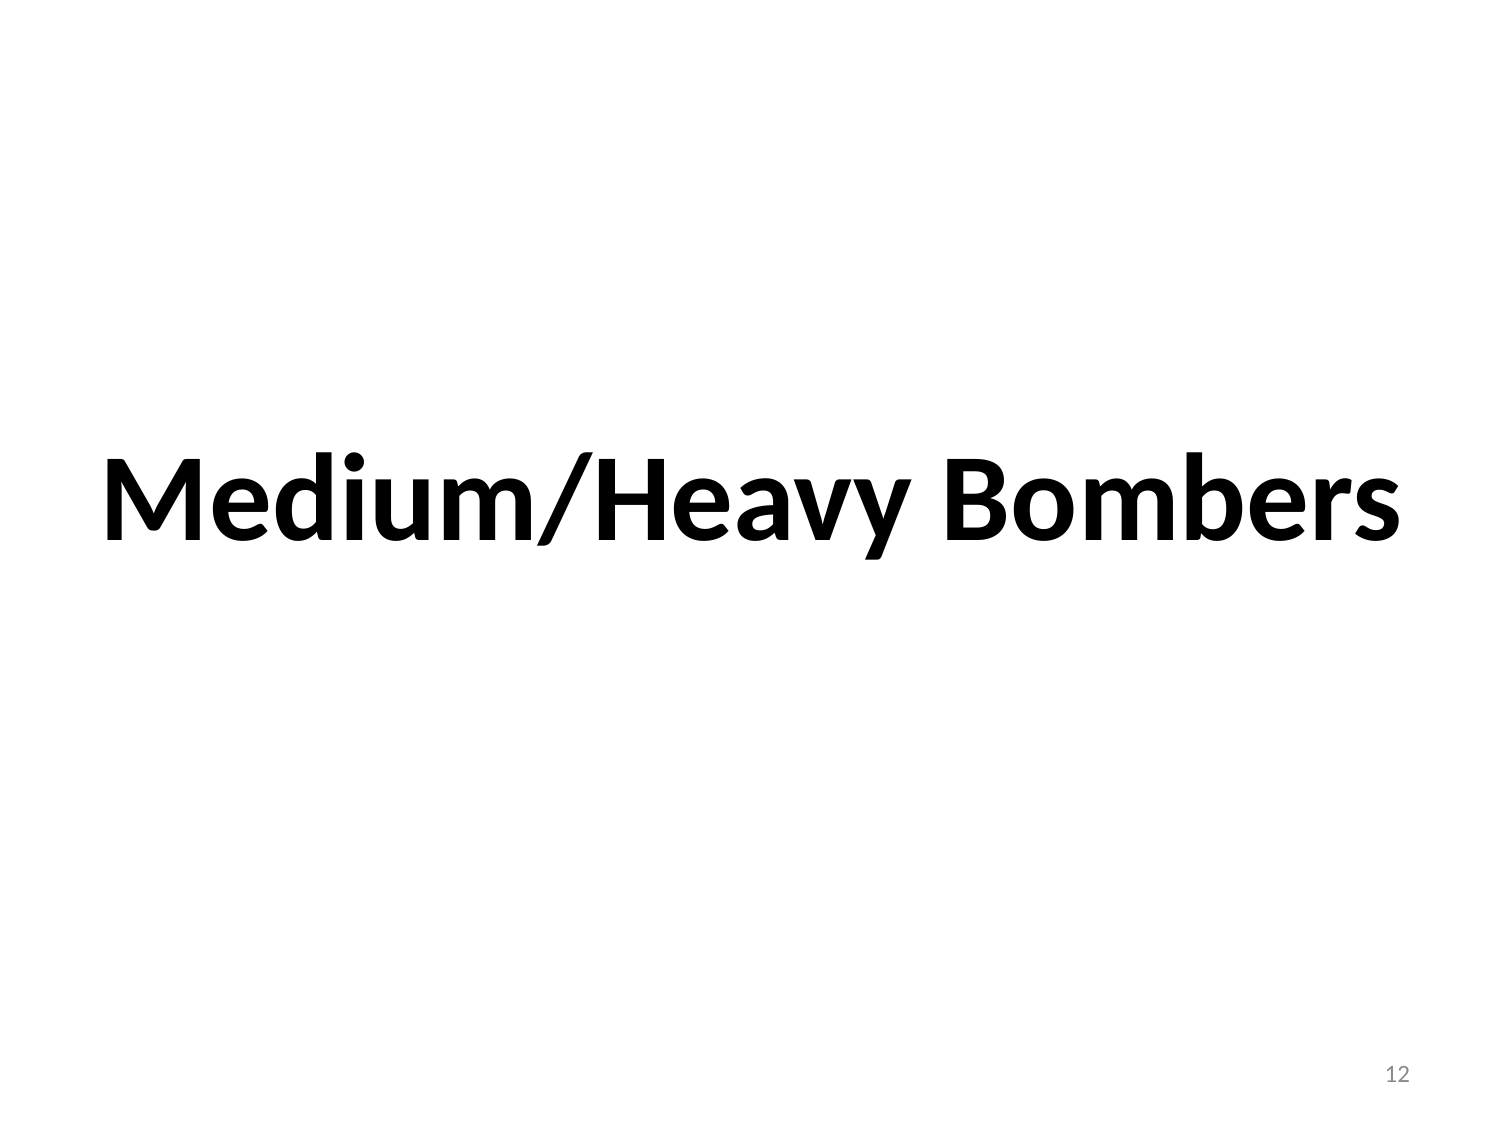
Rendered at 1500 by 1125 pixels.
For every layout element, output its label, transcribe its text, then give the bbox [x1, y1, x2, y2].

title Medium/Heavy Bombers [76, 397, 1427, 585]
slide_number 12 [1074, 1042, 1425, 1103]
